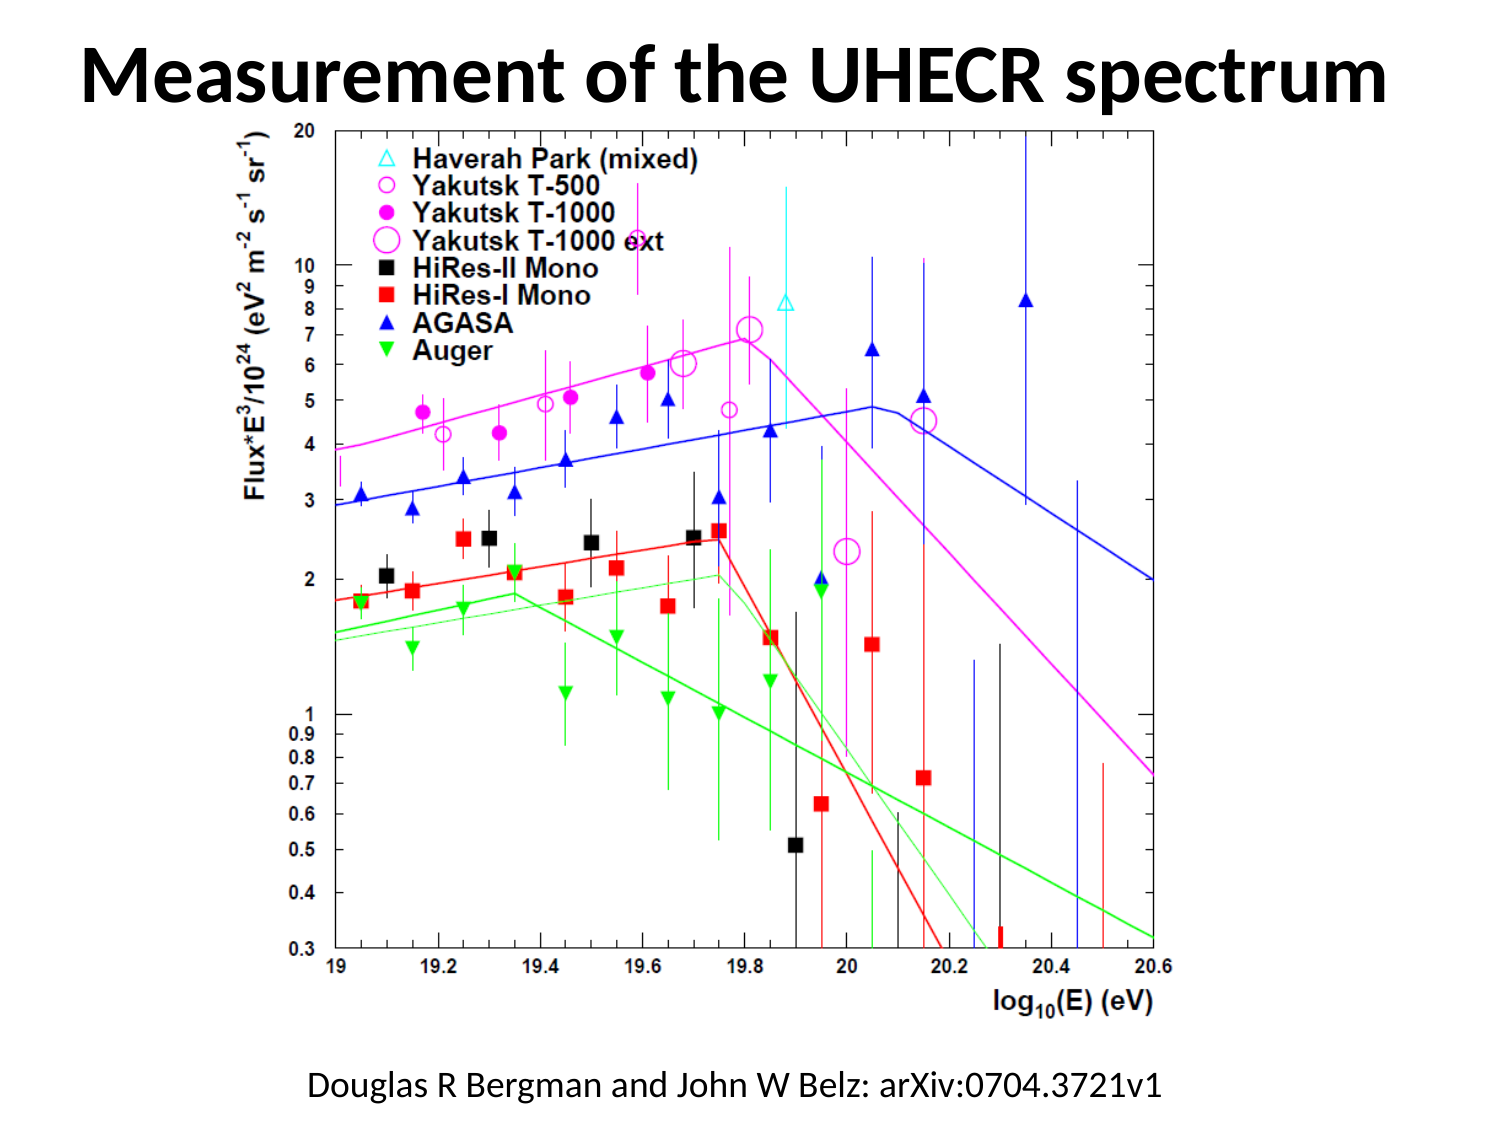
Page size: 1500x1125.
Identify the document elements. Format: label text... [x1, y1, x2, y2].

picture [222, 107, 1196, 1042]
text_box Douglas R Bergman and John W Belz: arXiv:0704.3721v1 [292, 1052, 1179, 1113]
text_box Measurement of the UHECR spectrum [64, 11, 1443, 127]
